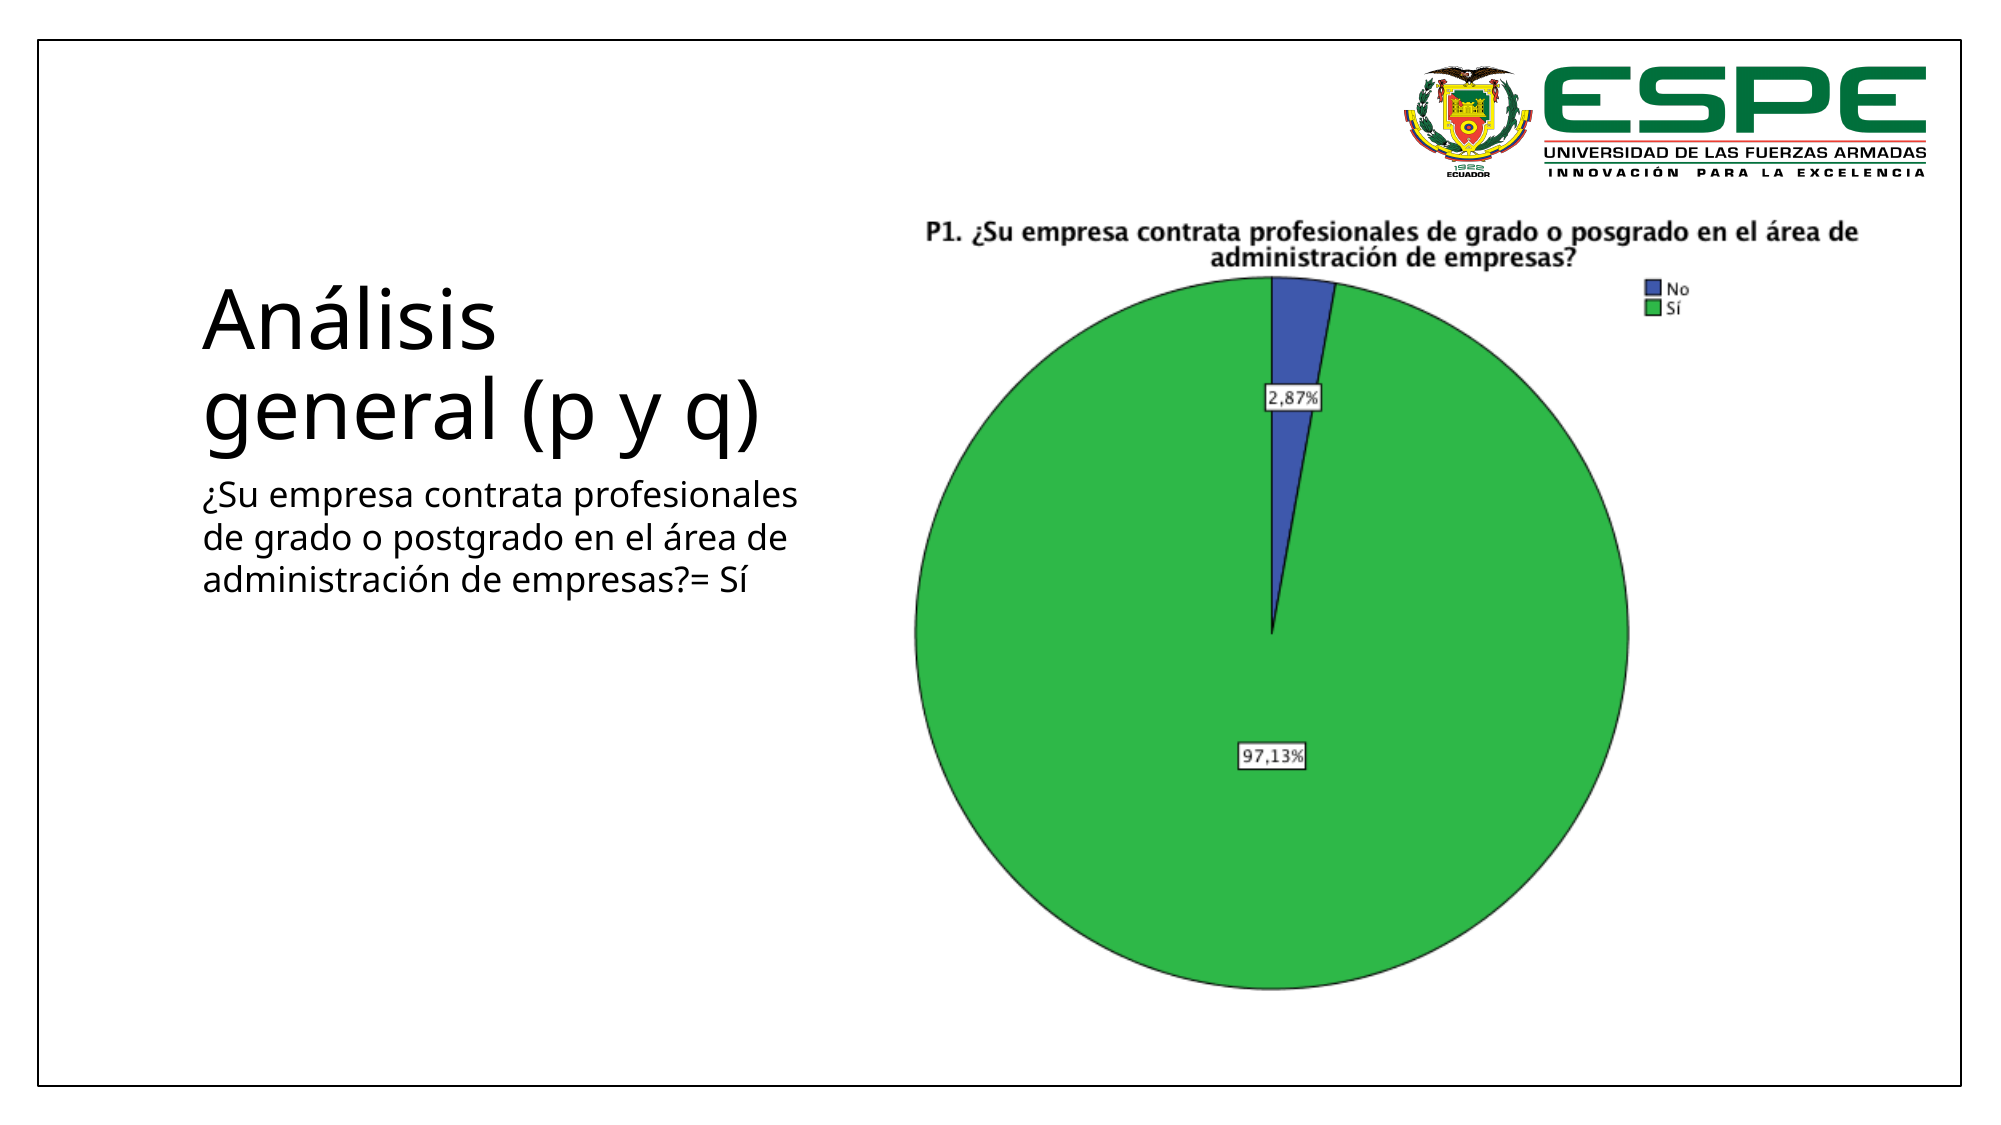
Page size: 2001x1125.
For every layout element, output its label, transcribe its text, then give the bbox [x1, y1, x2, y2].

picture [1404, 66, 1927, 177]
picture [892, 204, 1894, 993]
list ¿Su empresa contrata profesionales de grado o postgrado en el área de administración de empresas?= Sí [187, 464, 833, 938]
title Análisis general (p y q) [187, 179, 833, 464]
